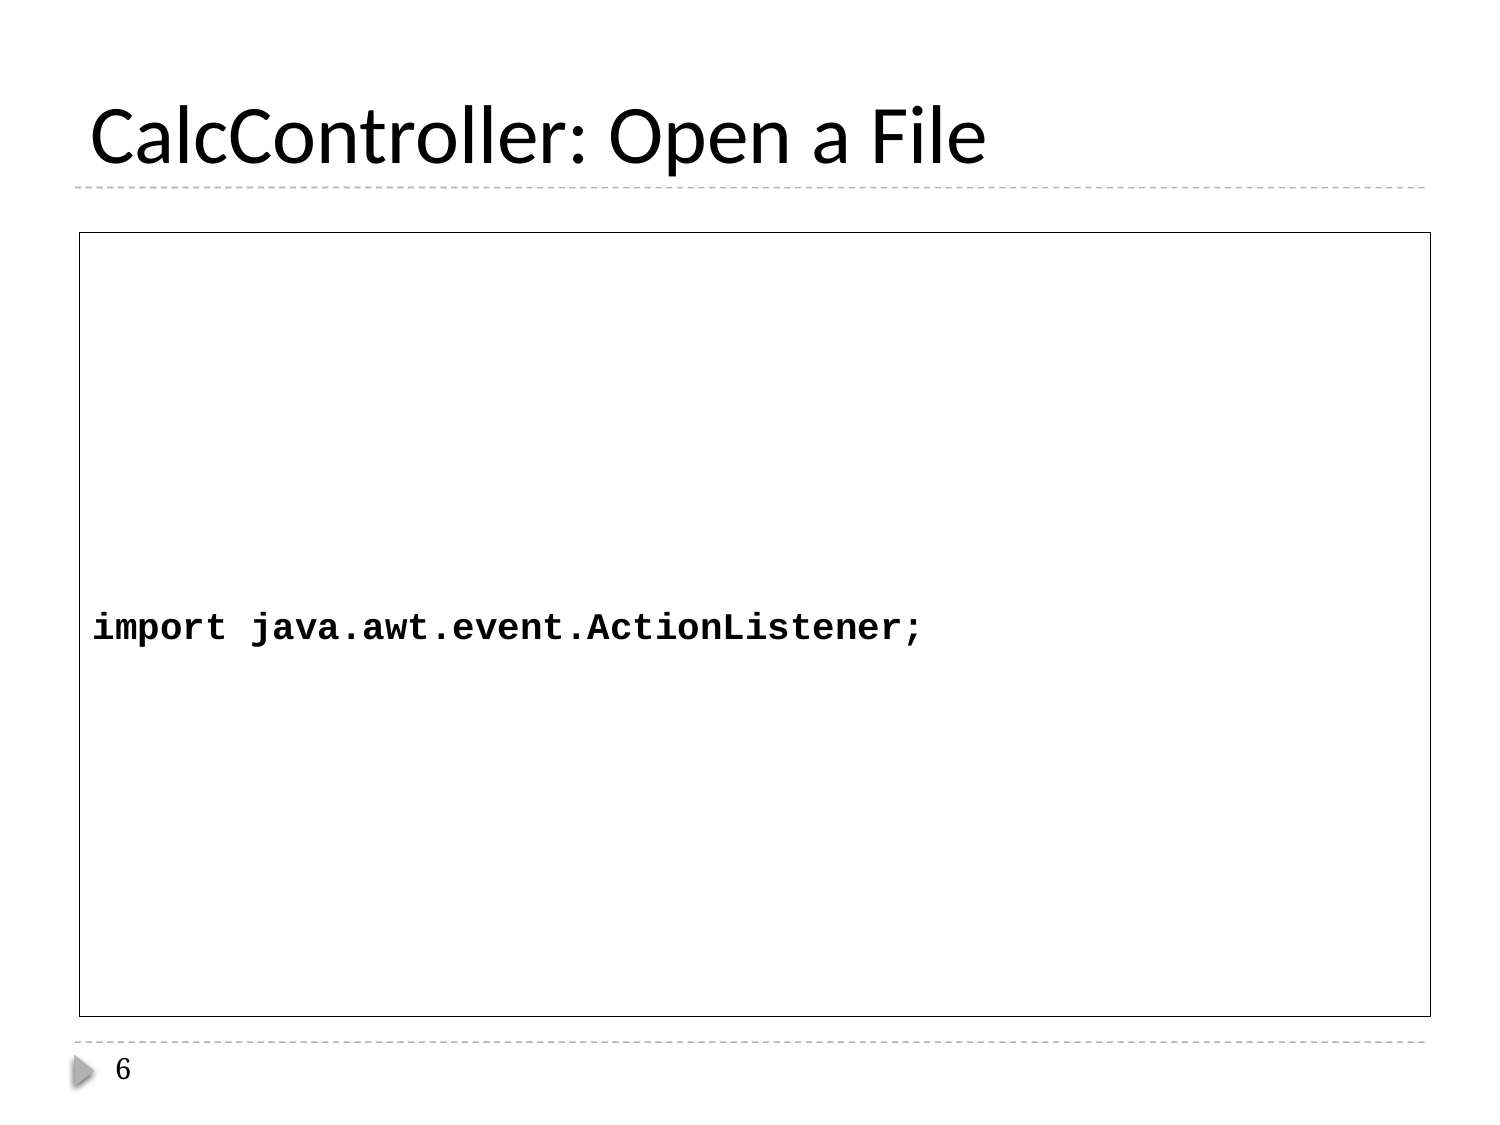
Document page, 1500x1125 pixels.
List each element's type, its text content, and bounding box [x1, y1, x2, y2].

slide_number 6 [100, 1042, 426, 1103]
title CalcController: Open a File [74, 37, 1463, 188]
